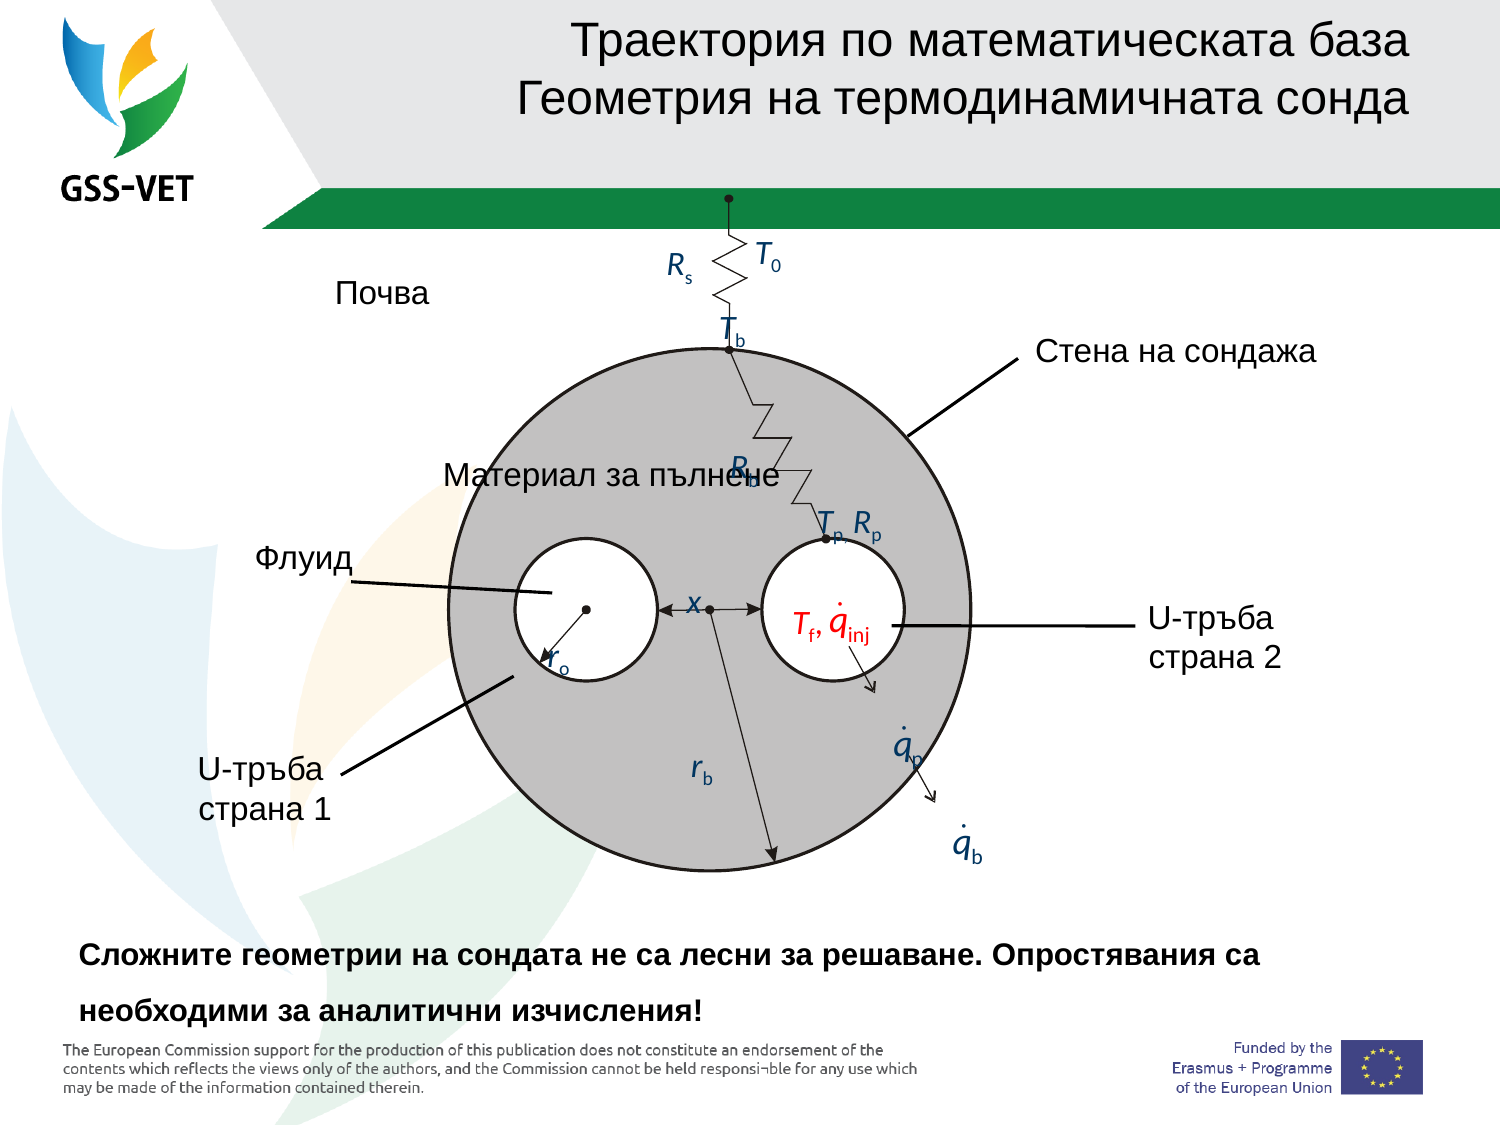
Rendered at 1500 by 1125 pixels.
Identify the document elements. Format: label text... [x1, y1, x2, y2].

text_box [340, 675, 514, 776]
picture [0, 0, 1500, 1125]
title Траектория по математическата база Геометрия на термодинамичната сонда [324, 0, 1425, 185]
text_box U-тръба страна 2 [1124, 588, 1297, 683]
text_box U-тръба страна 1 [174, 739, 347, 835]
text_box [826, 598, 873, 652]
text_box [950, 820, 987, 870]
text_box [890, 721, 928, 776]
text_box Стена на сондажа [1020, 322, 1341, 377]
list Сложните геометрии на сондата не са лесни за решаване. Опростявания са необходими за аналитични изчисления! [63, 907, 1414, 1037]
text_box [350, 581, 553, 594]
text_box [907, 358, 1019, 437]
